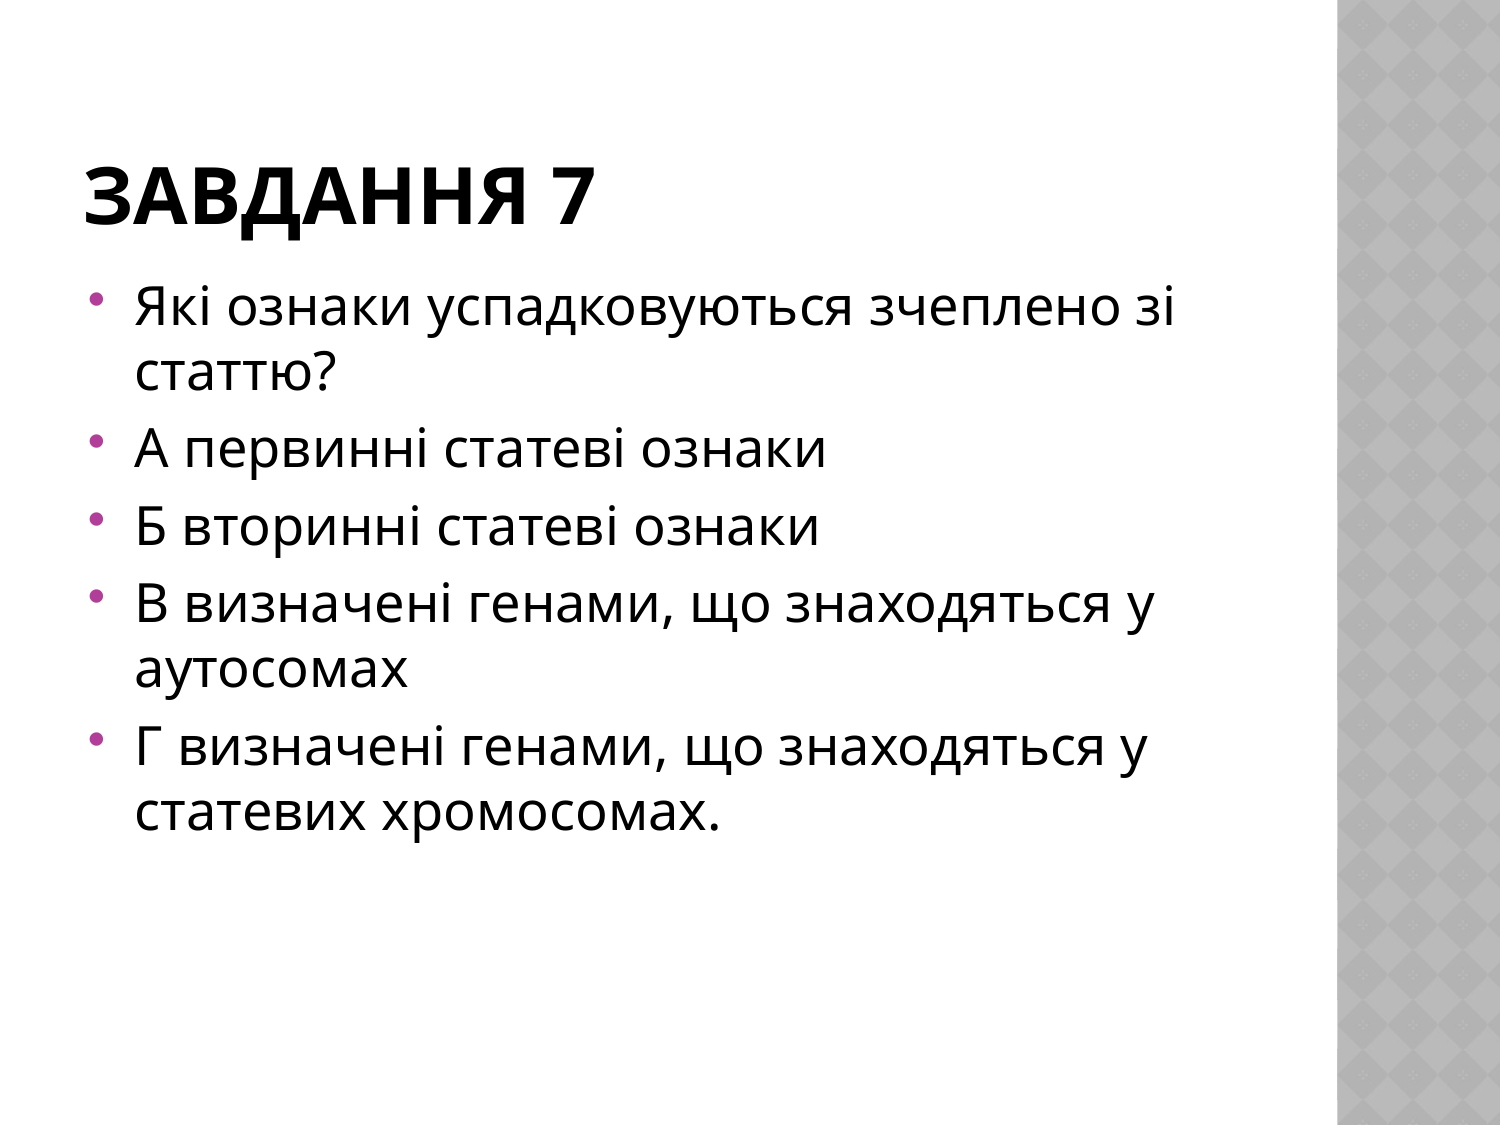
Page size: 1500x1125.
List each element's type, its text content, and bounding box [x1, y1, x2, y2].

title Завдання 7 [75, 52, 1263, 240]
list Які ознаки успадковуються зчеплено зі статтю? А первинні статеві ознаки Б вторинні статеві ознаки В визначені генами, що знаходяться у аутосомах Г визначені генами, що знаходяться у статевих хромосомах. [75, 264, 1263, 1059]
